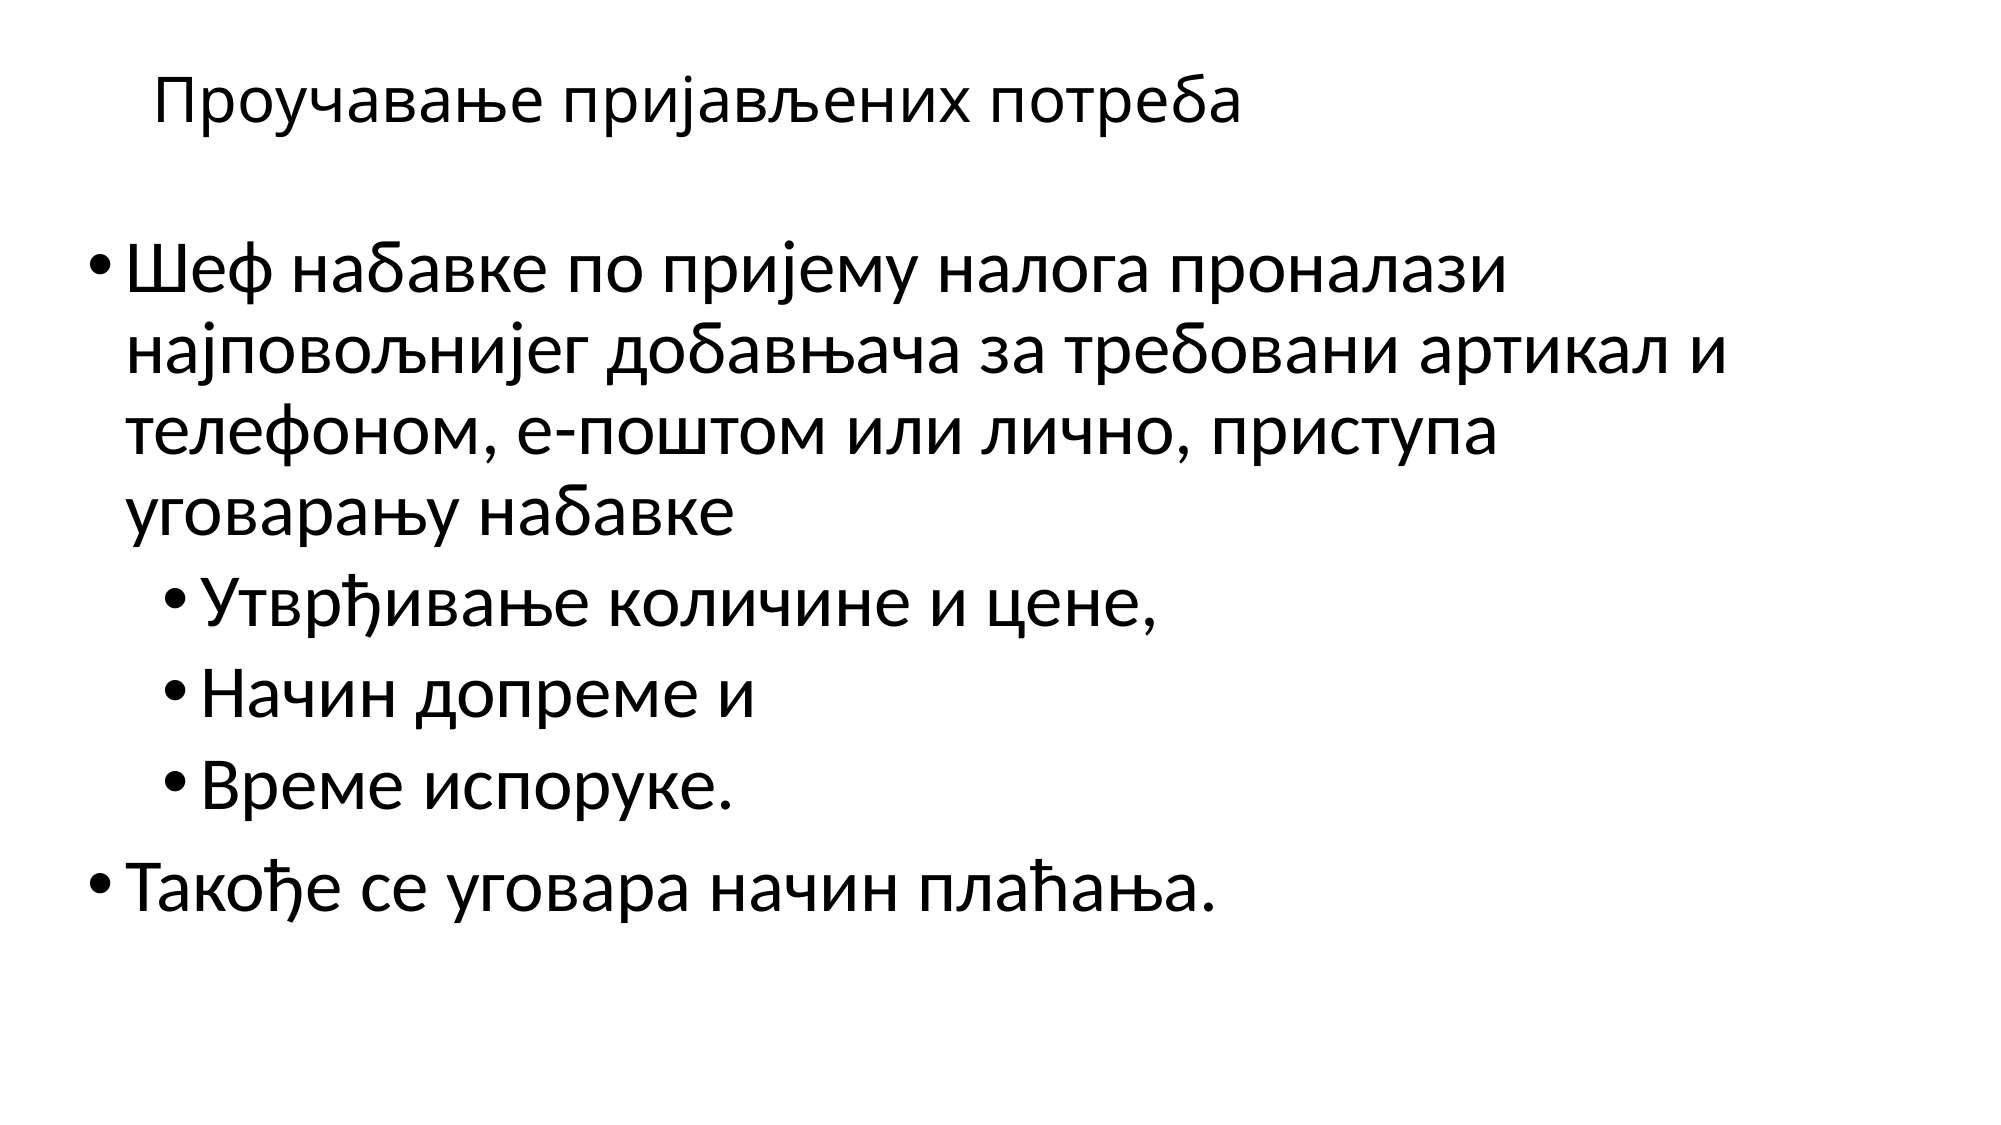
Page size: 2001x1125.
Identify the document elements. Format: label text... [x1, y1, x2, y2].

title Проучавање пријављених потреба [137, 59, 1863, 220]
list Шеф набавке по пријему налога проналази најповољнијег добавњача за требовани артикал и телефоном, е-поштом или лично, приступа уговарању набавке Утврђивање количине и цене, Начин допреме и Време испоруке. Такође се уговара начин плаћања. [72, 220, 1863, 1014]
